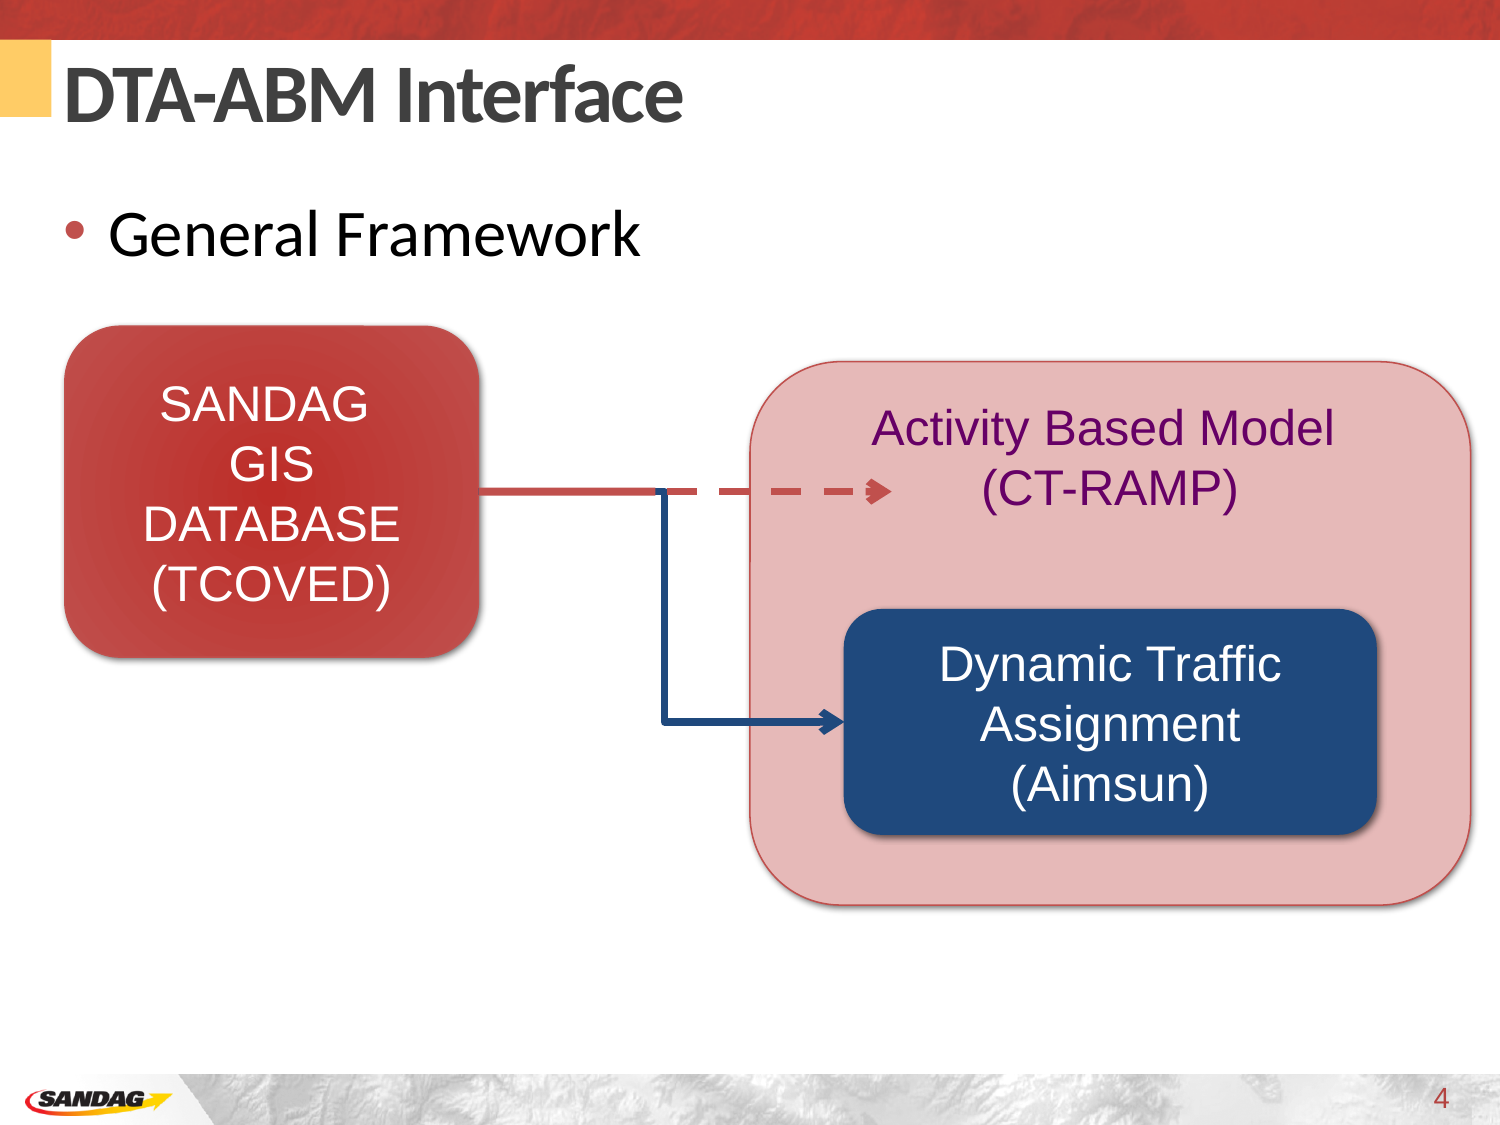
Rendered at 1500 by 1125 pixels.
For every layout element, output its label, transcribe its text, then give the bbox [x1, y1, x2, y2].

text_box Activity Based Model (CT-RAMP) [749, 360, 1472, 906]
text_box SANDAG GIS DATABASE (TCOVED) [64, 325, 480, 658]
list General Framework [48, 182, 1425, 1063]
picture [0, 0, 1500, 40]
picture [25, 1089, 173, 1116]
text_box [478, 491, 845, 723]
text_box Dynamic Traffic Assignment (Aimsun) [843, 608, 1377, 835]
title DTA-ABM Interface [49, 31, 1431, 178]
